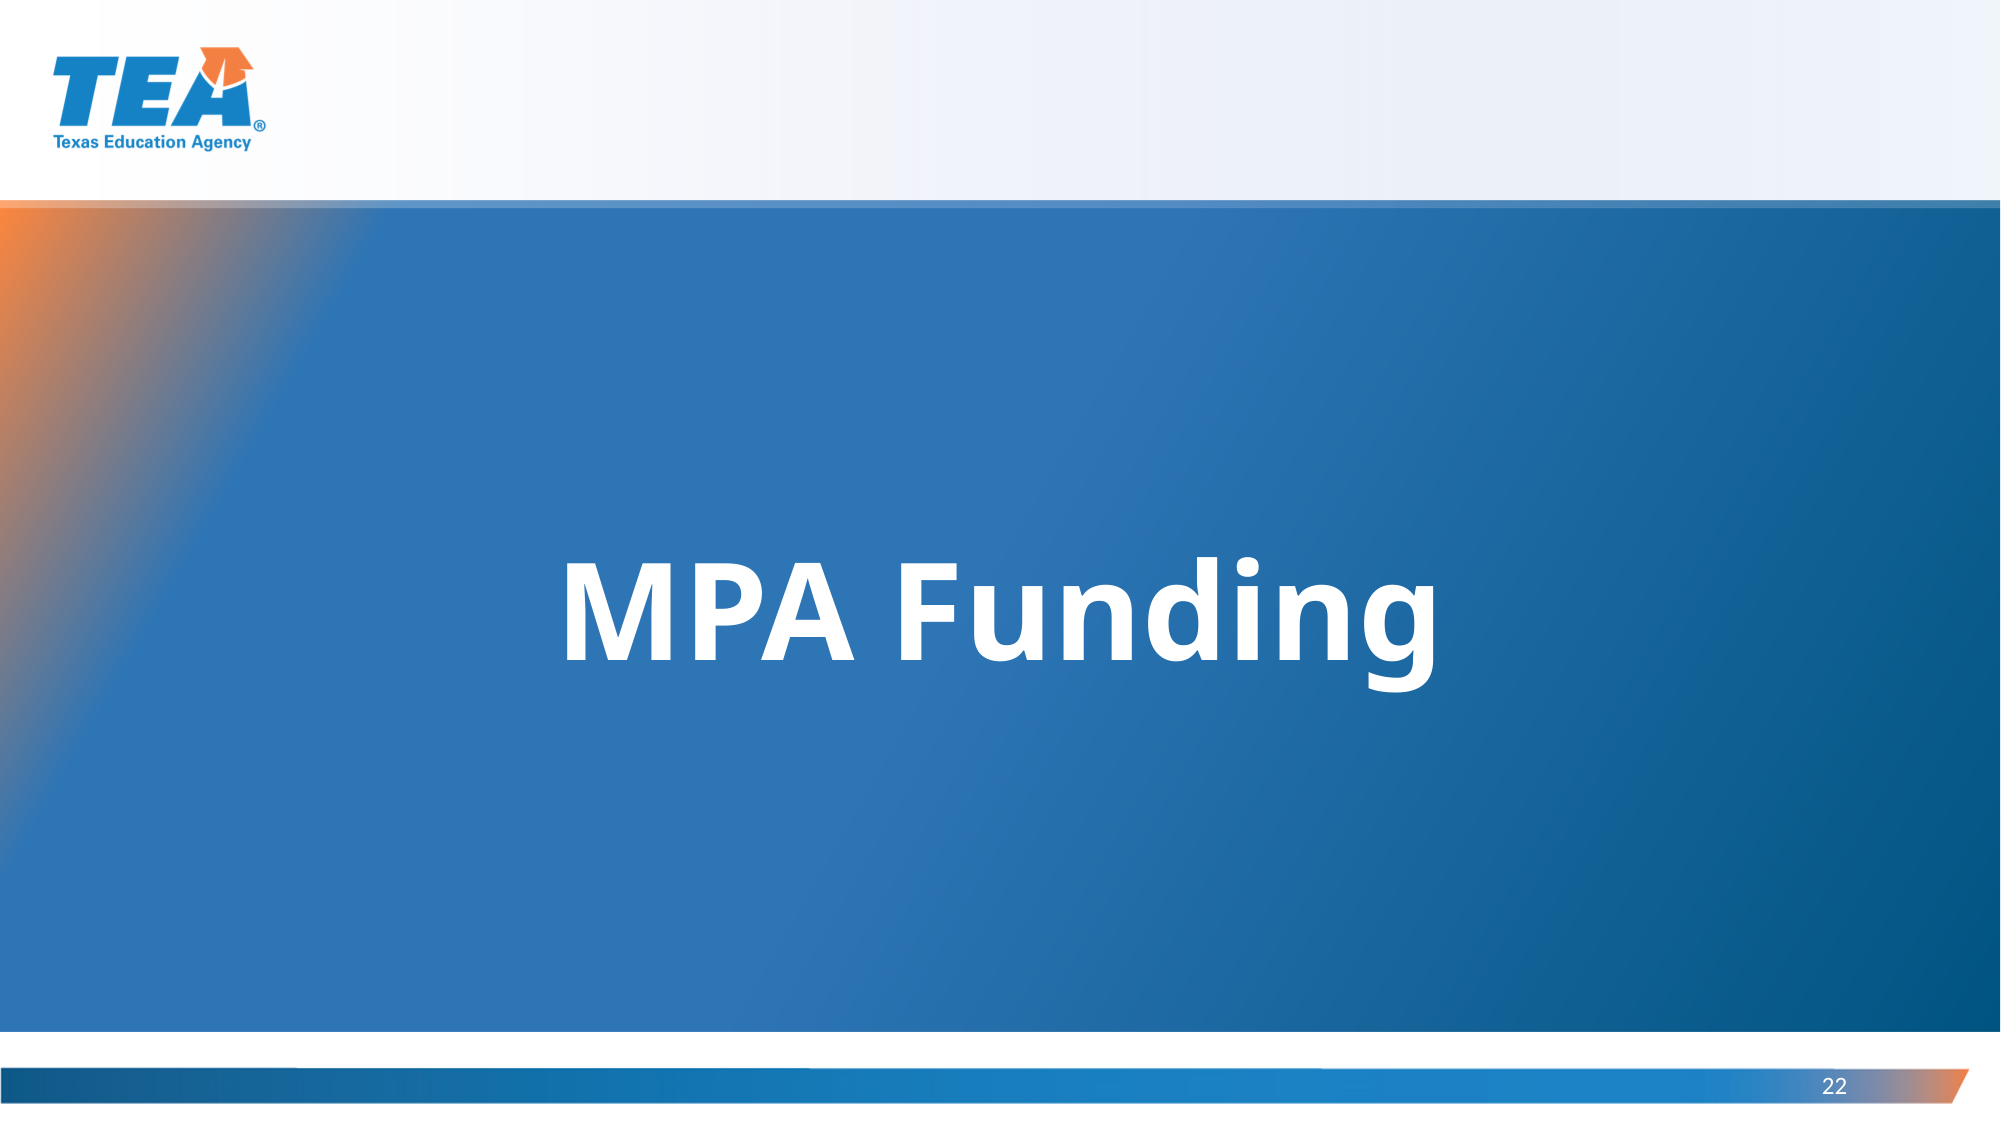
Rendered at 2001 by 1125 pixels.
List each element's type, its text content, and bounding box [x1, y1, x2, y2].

title MPA Funding [217, 324, 1783, 909]
slide_number 22 [1412, 1065, 1863, 1103]
picture [0, 0, 2001, 1125]
